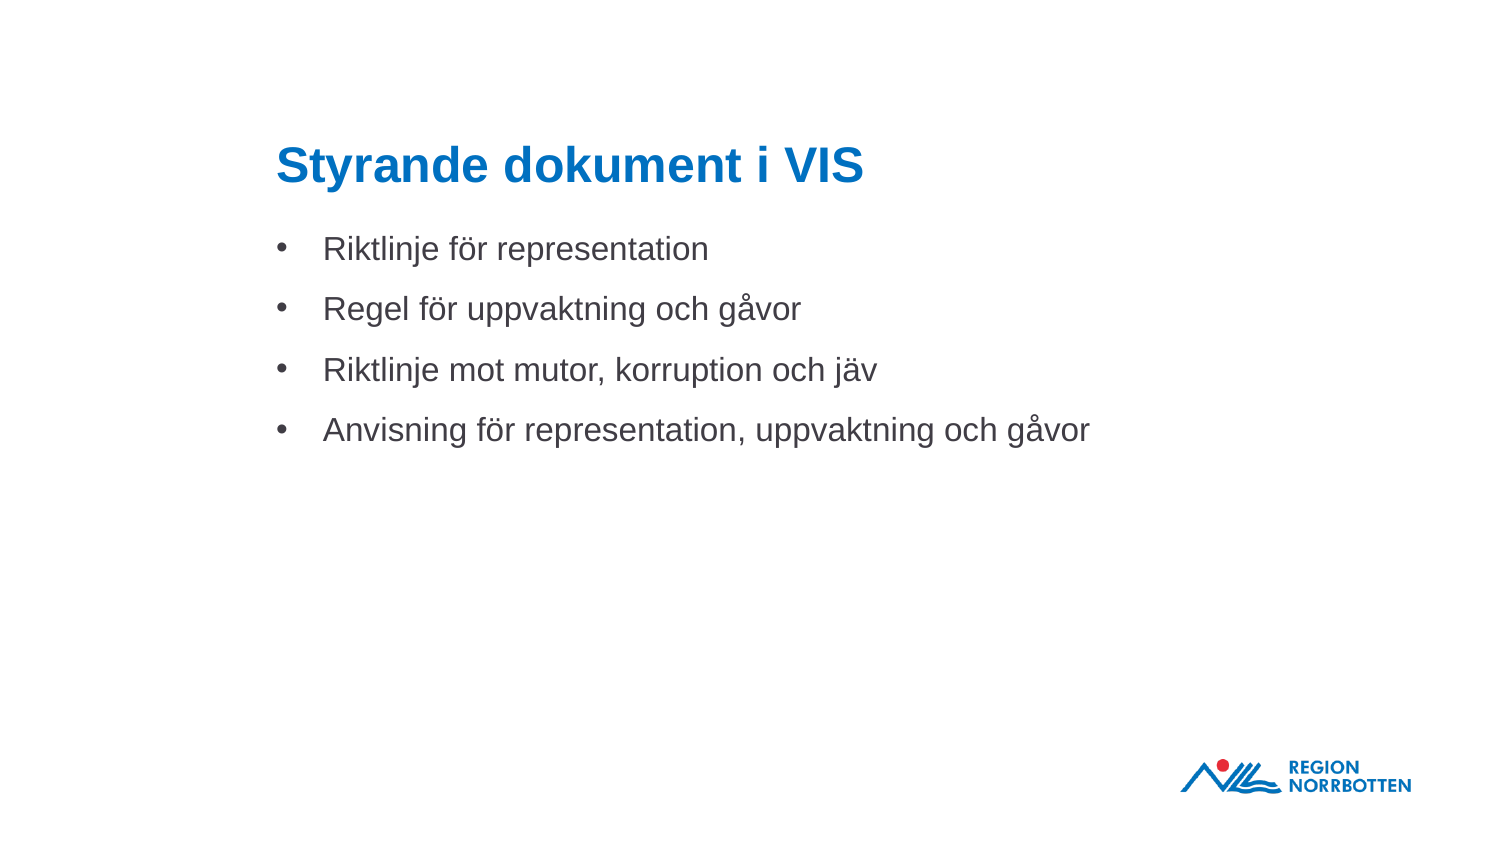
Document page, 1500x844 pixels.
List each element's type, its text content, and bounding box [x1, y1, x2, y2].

list Riktlinje för representation Regel för uppvaktning och gåvor Riktlinje mot mutor, korruption och jäv Anvisning för representation, uppvaktning och gåvor [261, 215, 1242, 716]
title Styrande dokument i VIS [261, 63, 1242, 200]
picture [1170, 749, 1423, 803]
